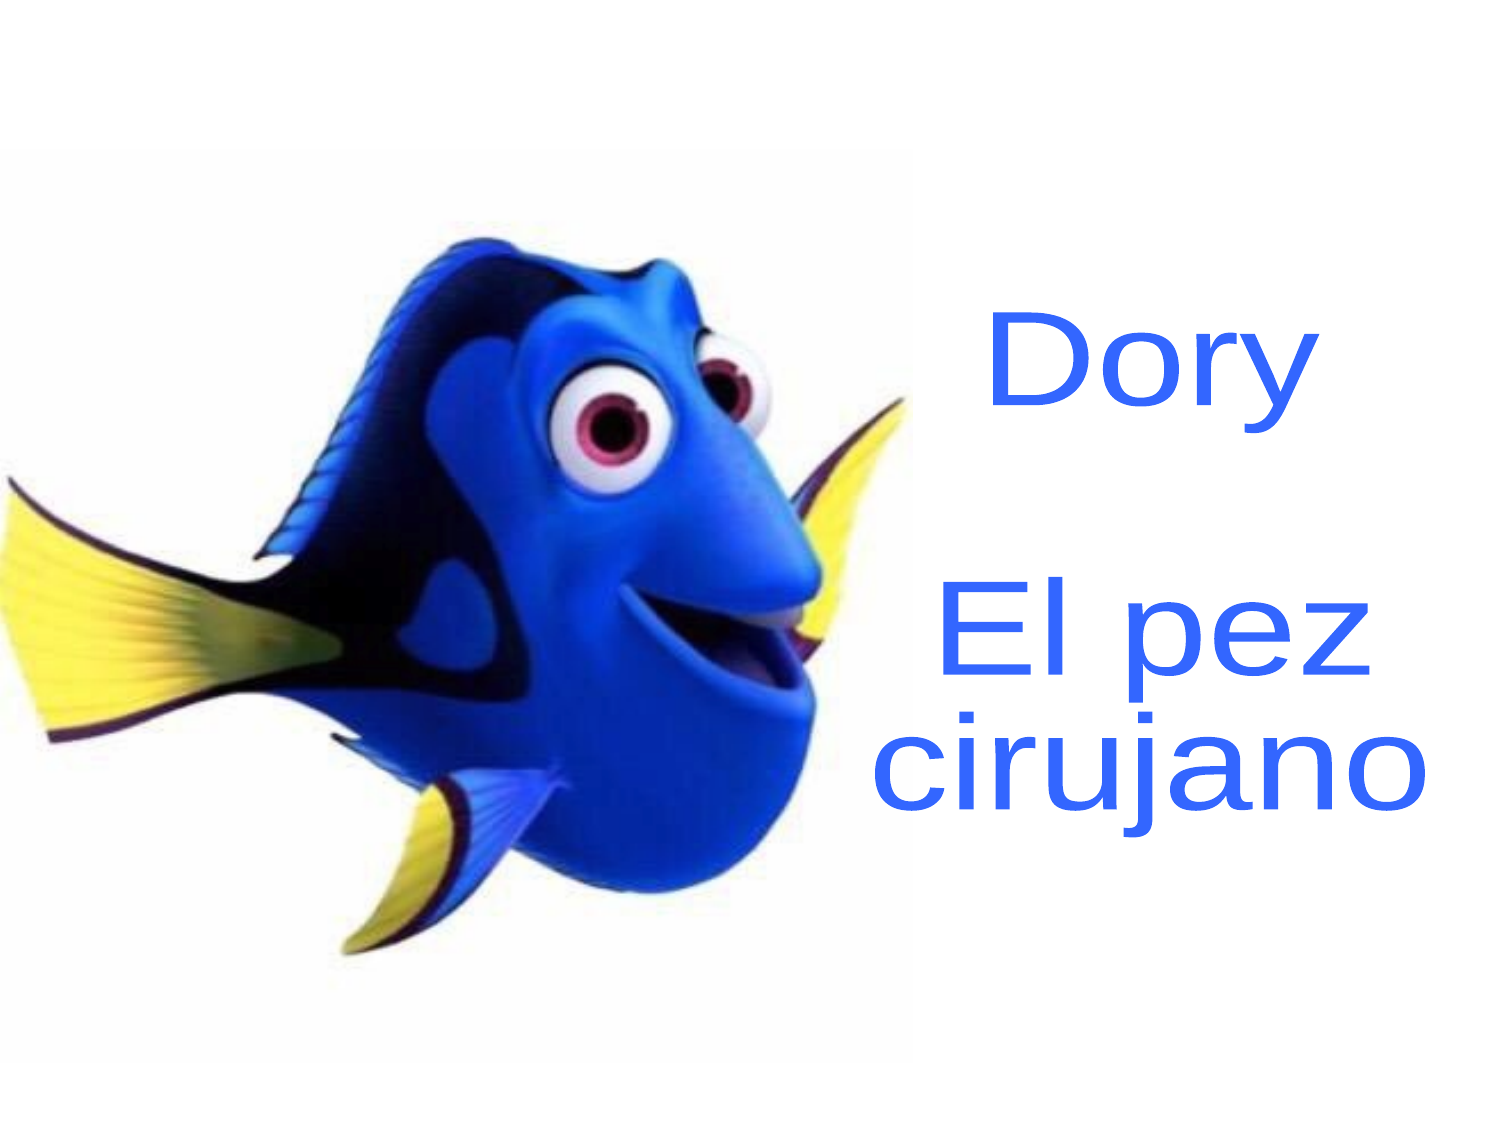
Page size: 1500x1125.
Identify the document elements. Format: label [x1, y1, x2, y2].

picture [0, 149, 913, 1063]
